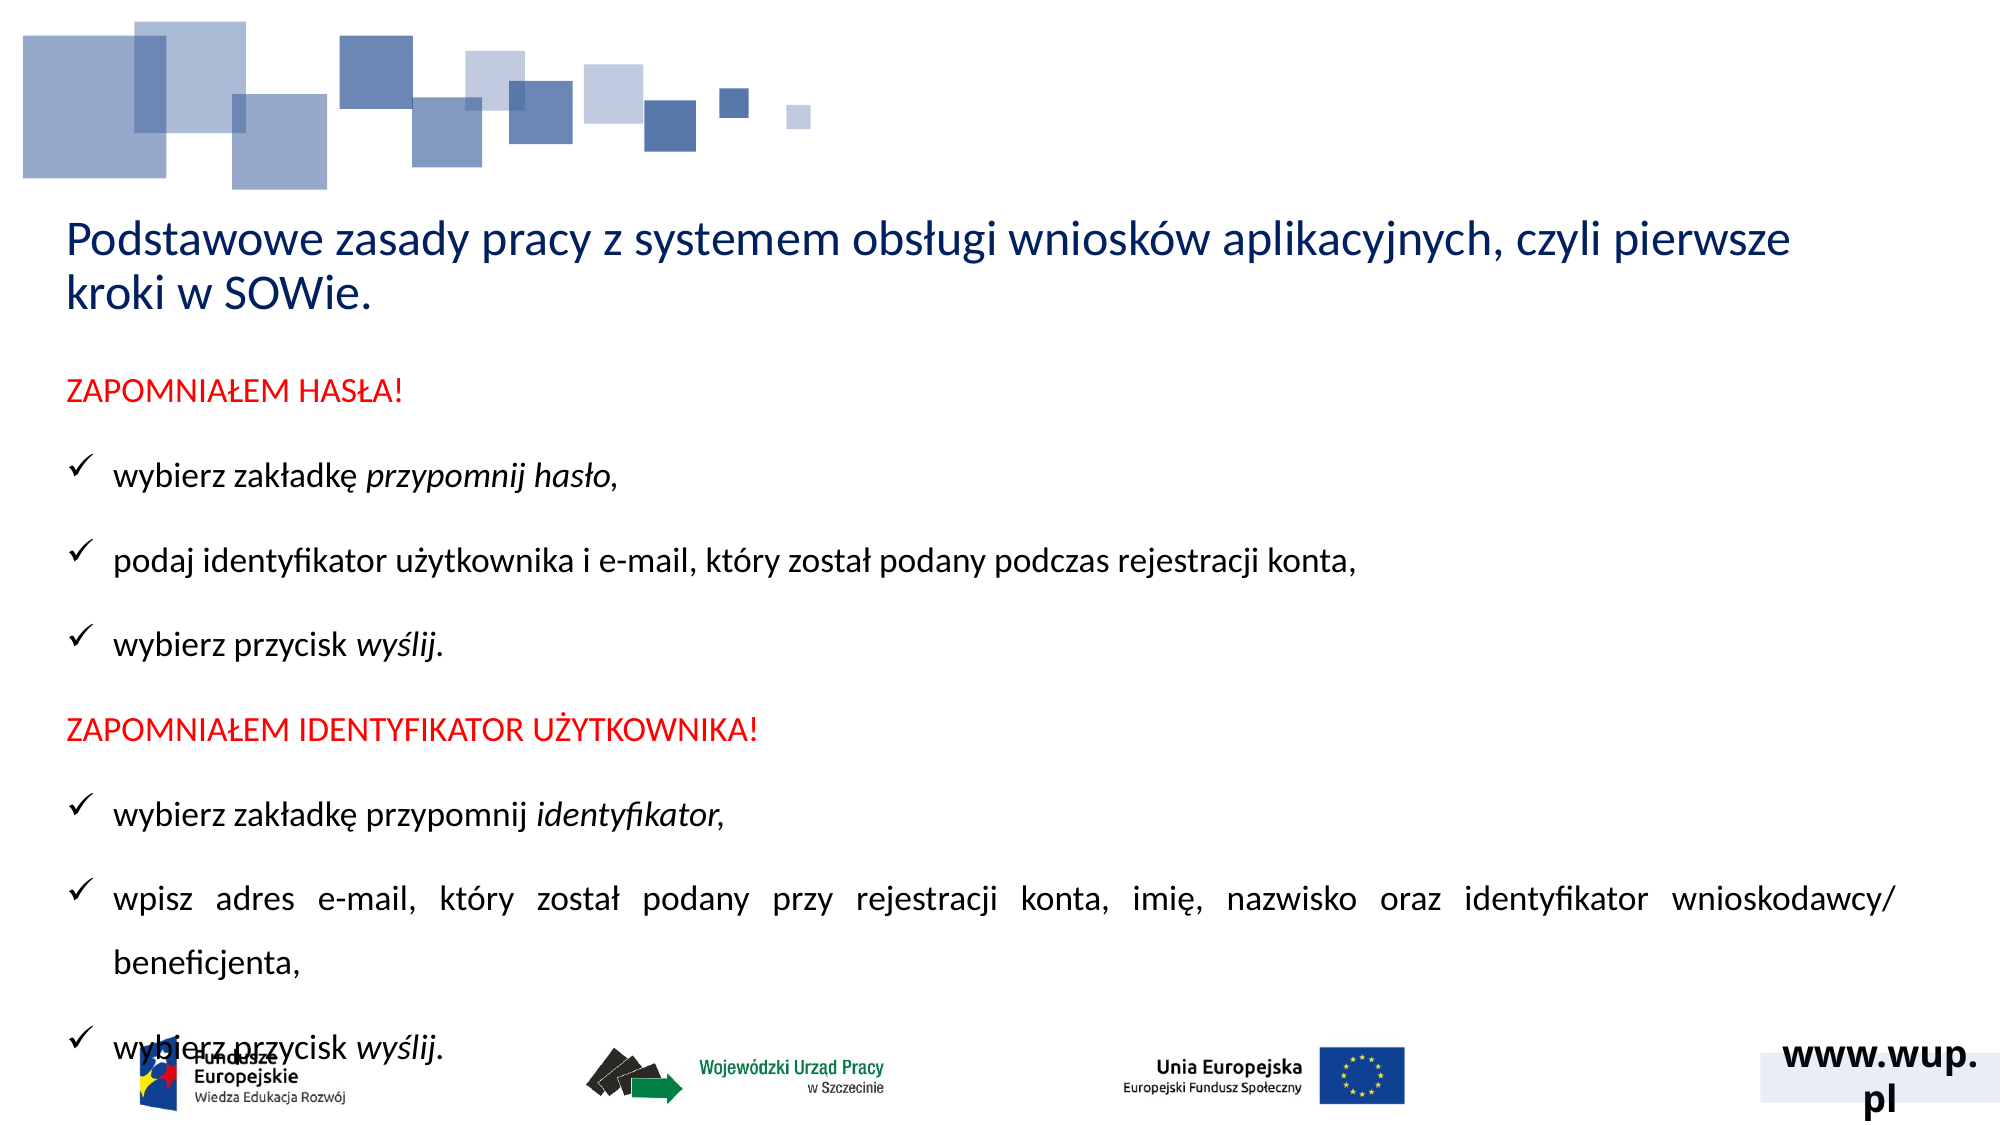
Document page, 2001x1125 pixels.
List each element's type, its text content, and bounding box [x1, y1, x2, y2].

picture [574, 1036, 894, 1115]
picture [1104, 1027, 1407, 1123]
list ZAPOMNIAŁEM HASŁA! wybierz zakładkę przypomnij hasło, podaj identyfikator użytkownika i e-mail, który został podany podczas rejestracji konta, wybierz przycisk wyślij. ZAPOMNIAŁEM IDENTYFIKATOR UŻYTKOWNIKA! wybierz zakładkę przypomnij identyfikator, wpisz adres e-mail, który został podany przy rejestracji konta, imię, nazwisko oraz identyfikator wnioskodawcy/ beneficjenta, wybierz przycisk wyślij. [51, 338, 1913, 1014]
picture [139, 1017, 363, 1118]
title Podstawowe zasady pracy z systemem obsługi wniosków aplikacyjnych, czyli pierwsze kroki w SOWie. [51, 204, 1913, 287]
